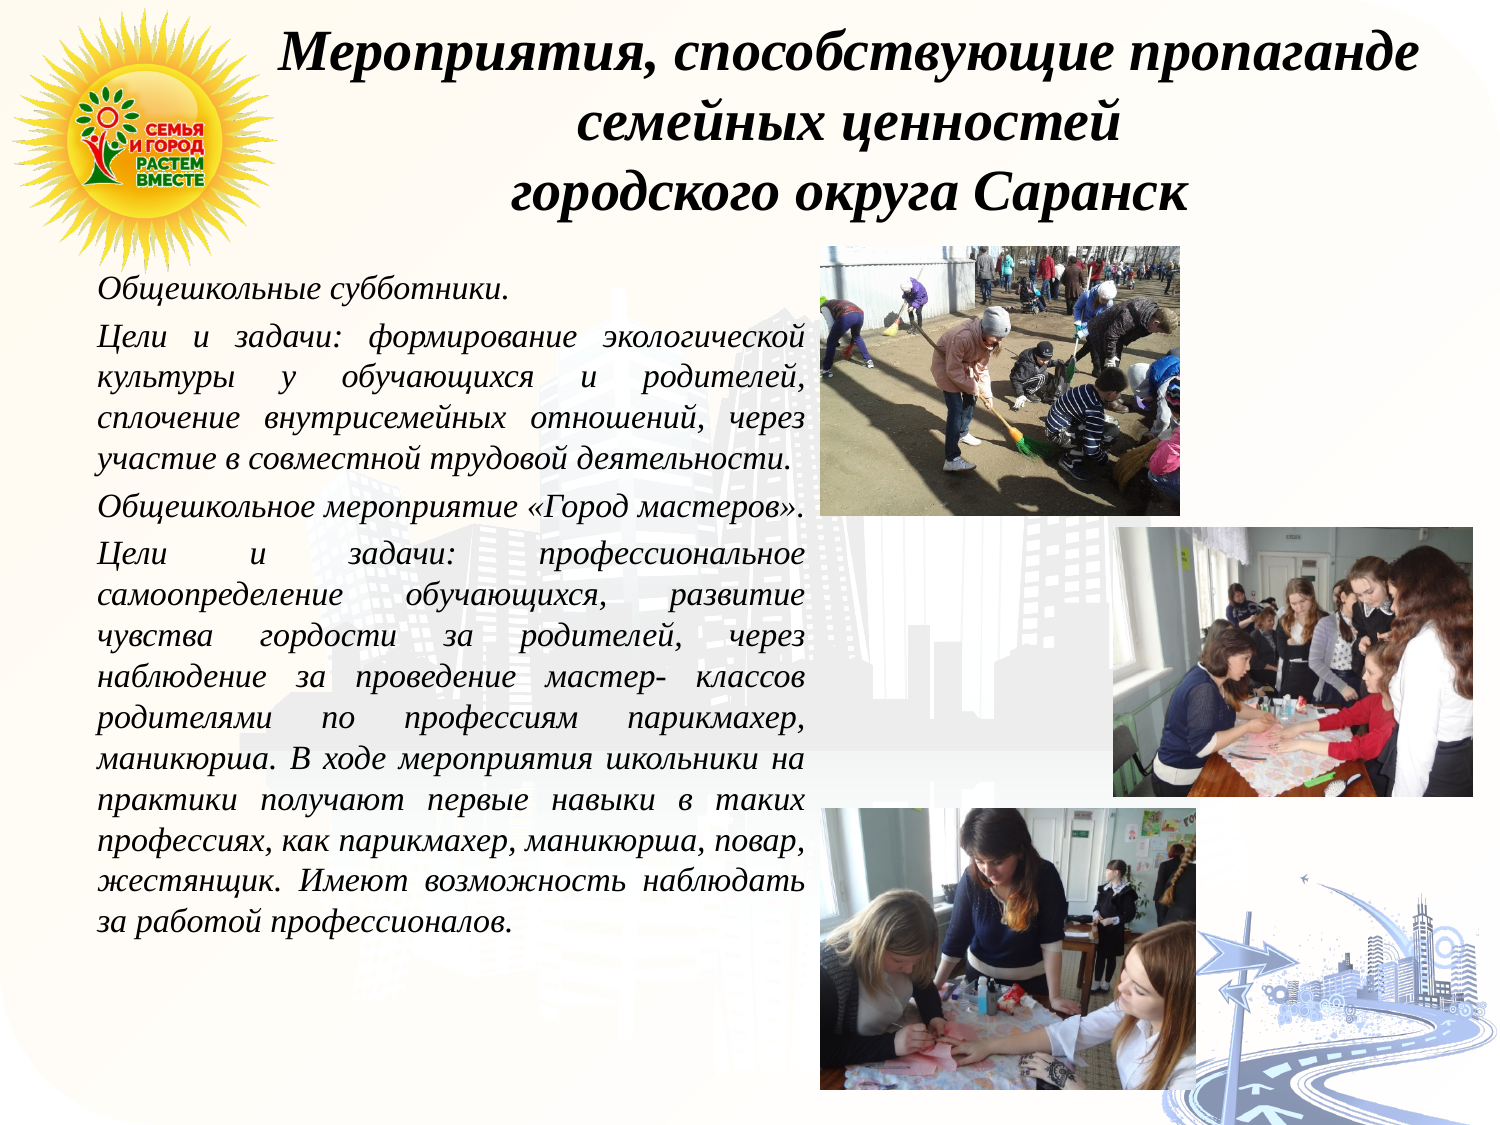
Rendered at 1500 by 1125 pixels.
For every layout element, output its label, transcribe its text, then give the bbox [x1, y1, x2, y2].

picture [820, 245, 1180, 516]
title Мероприятия, способствующие пропаганде семейных ценностей городского округа Саранск [234, 23, 1465, 211]
picture [1113, 527, 1473, 798]
list Общешкольные субботники. Цели и задачи: формирование экологической культуры у обучающихся и родителей, сплочение внутрисемейных отношений, через участие в совместной трудовой деятельности. Общешкольное мероприятие «Город мастеров». Цели и задачи: профессиональное самоопределение обучающихся, развитие чувства гордости за родителей, через наблюдение за проведение мастер- классов родителями по профессиям парикмахер, маникюрша. В ходе мероприятия школьники на практики получают первые навыки в таких профессиях, как парикмахер, маникюрша, повар, жестянщик. Имеют возможность наблюдать за работой профессионалов. [82, 257, 821, 1001]
picture [820, 808, 1196, 1091]
picture [0, 0, 285, 328]
picture [35, 70, 234, 211]
